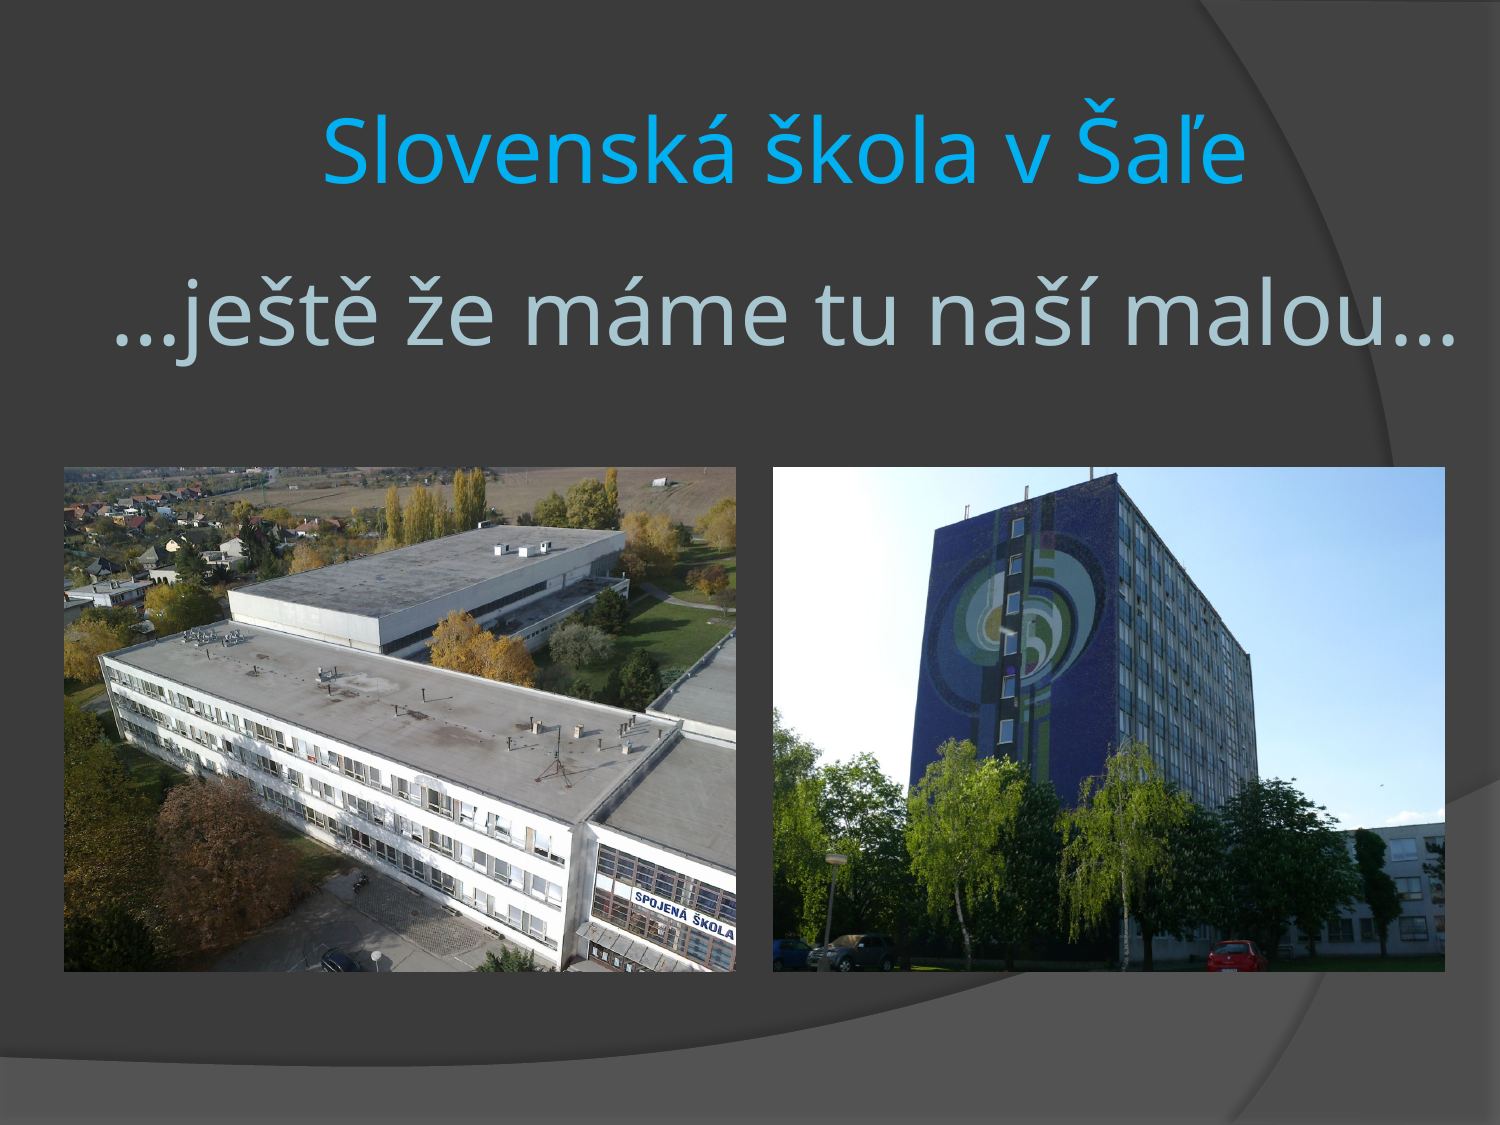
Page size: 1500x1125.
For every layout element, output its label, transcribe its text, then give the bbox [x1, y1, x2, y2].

picture [64, 467, 737, 972]
picture [773, 467, 1445, 972]
title Slovenská škola v Šaľe …ještě že máme tu naší malou… [97, 7, 1474, 395]
